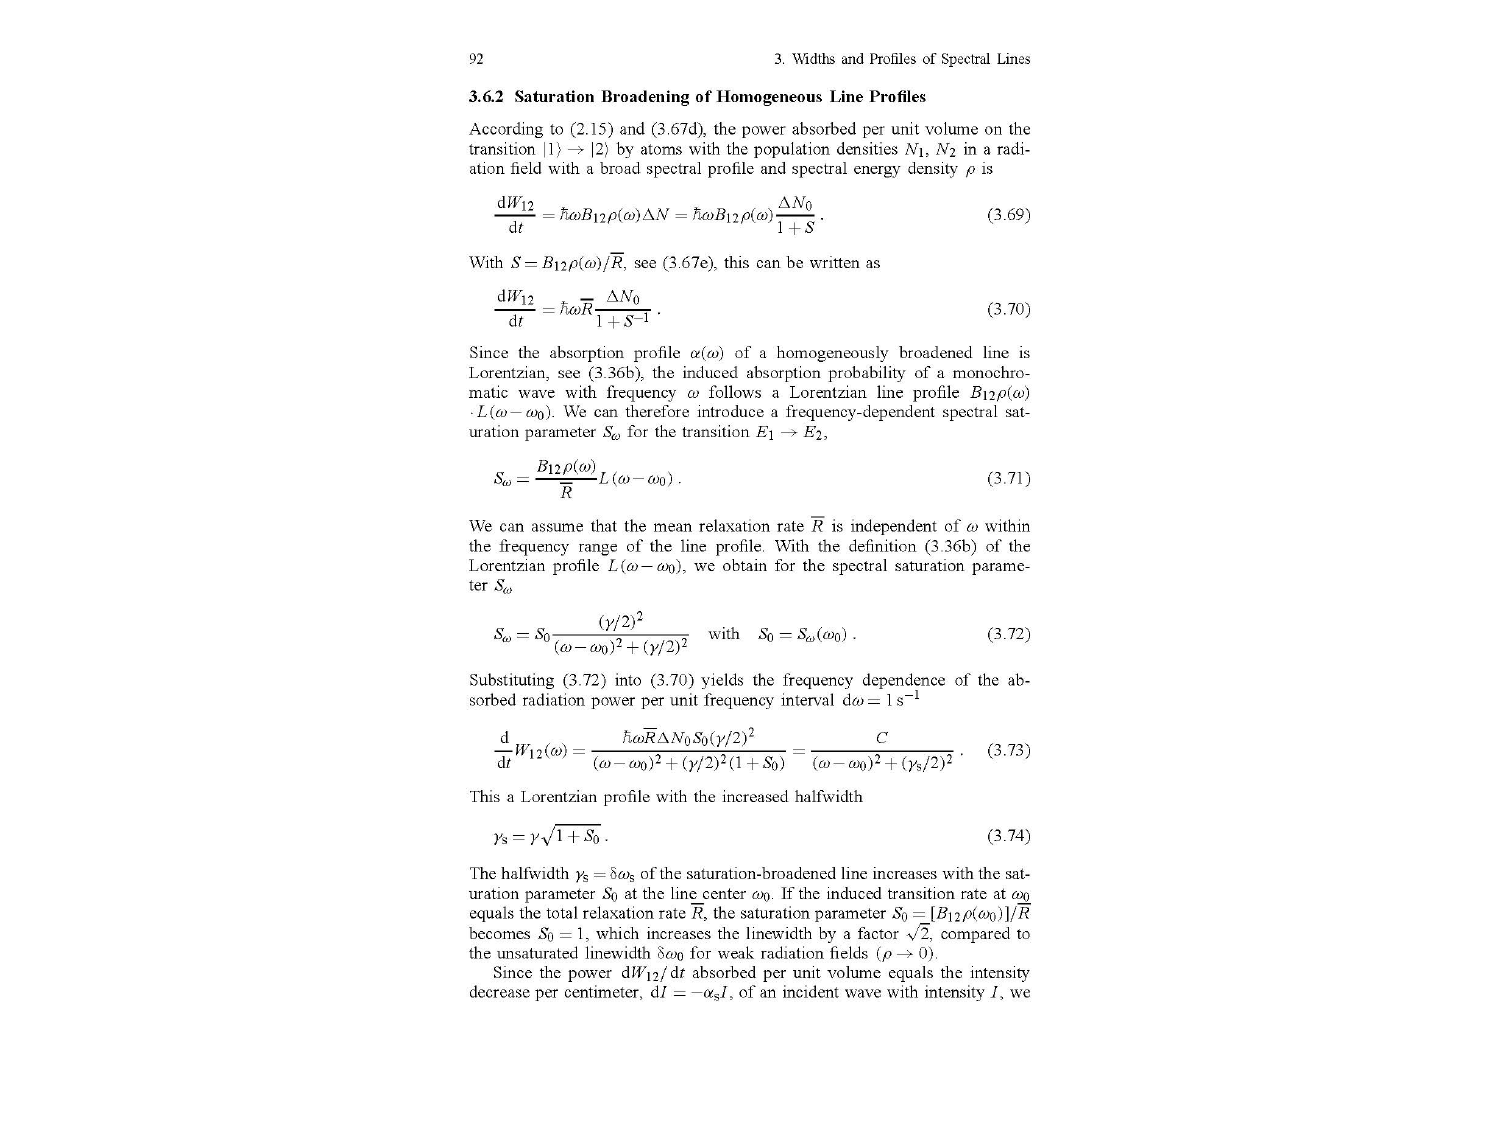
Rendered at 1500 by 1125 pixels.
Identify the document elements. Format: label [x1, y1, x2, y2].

picture [378, 0, 1122, 1125]
